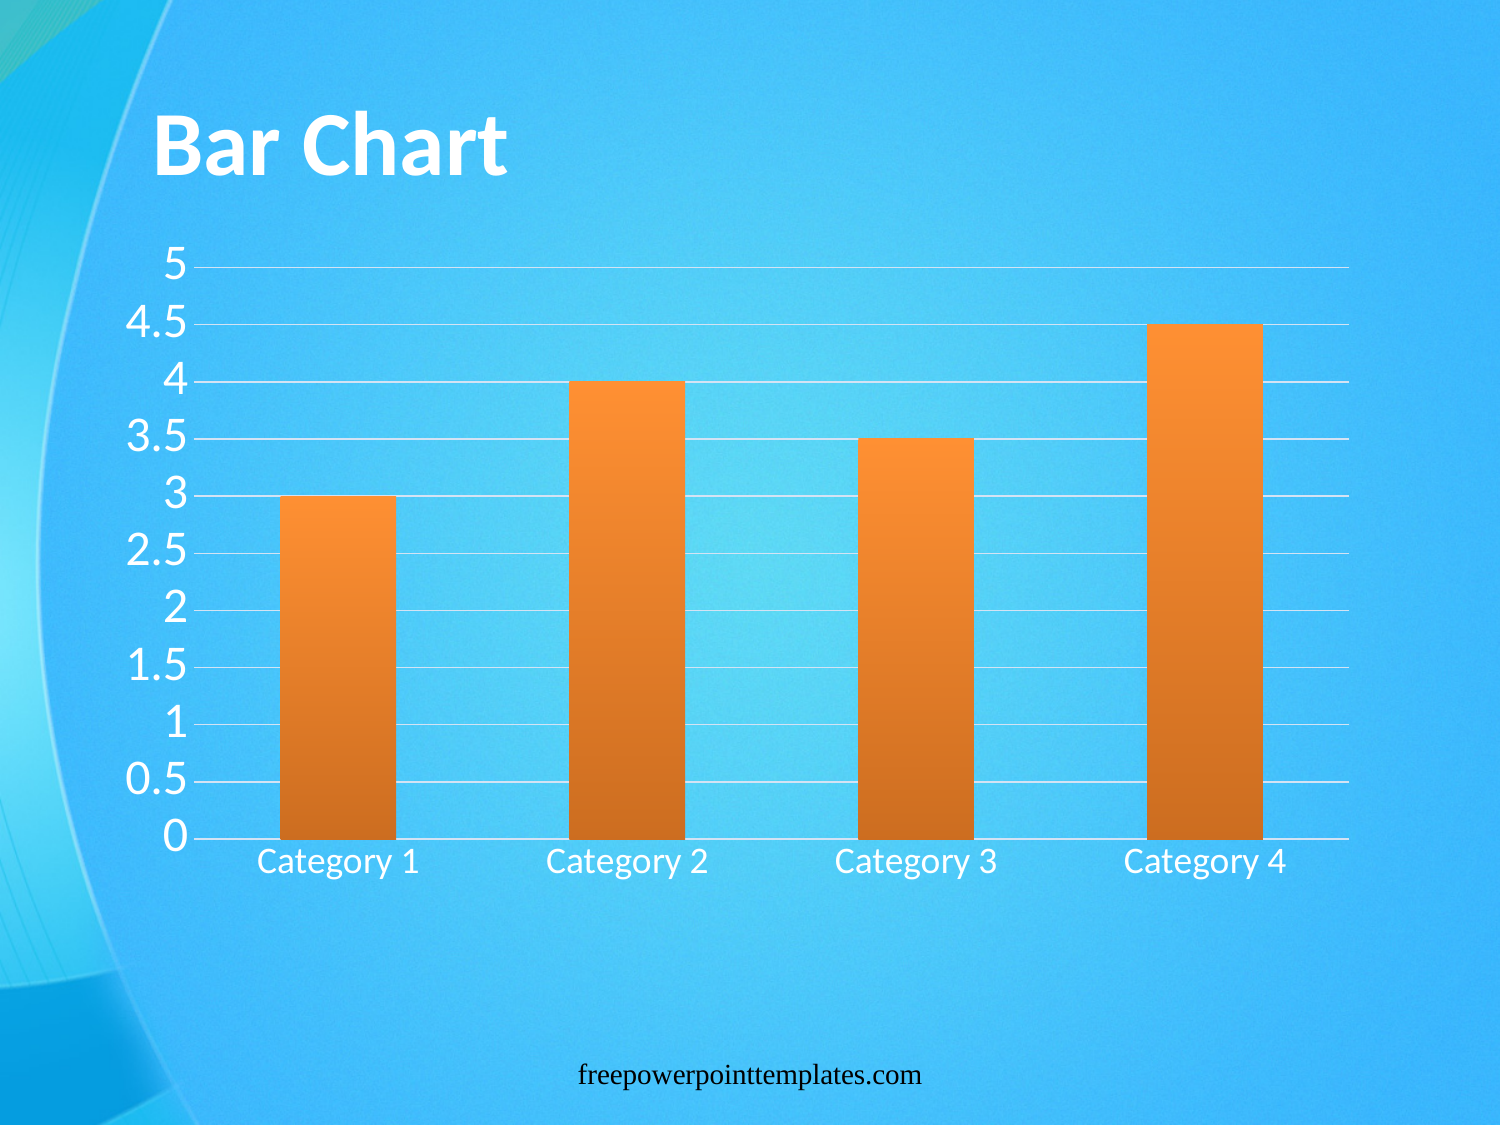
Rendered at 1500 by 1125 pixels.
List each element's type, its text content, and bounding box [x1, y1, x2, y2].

chart [99, 228, 1376, 897]
picture [0, 0, 1500, 1125]
footer freepowerpointtemplates.com [512, 1042, 988, 1103]
title Bar Chart [137, 45, 1425, 233]
